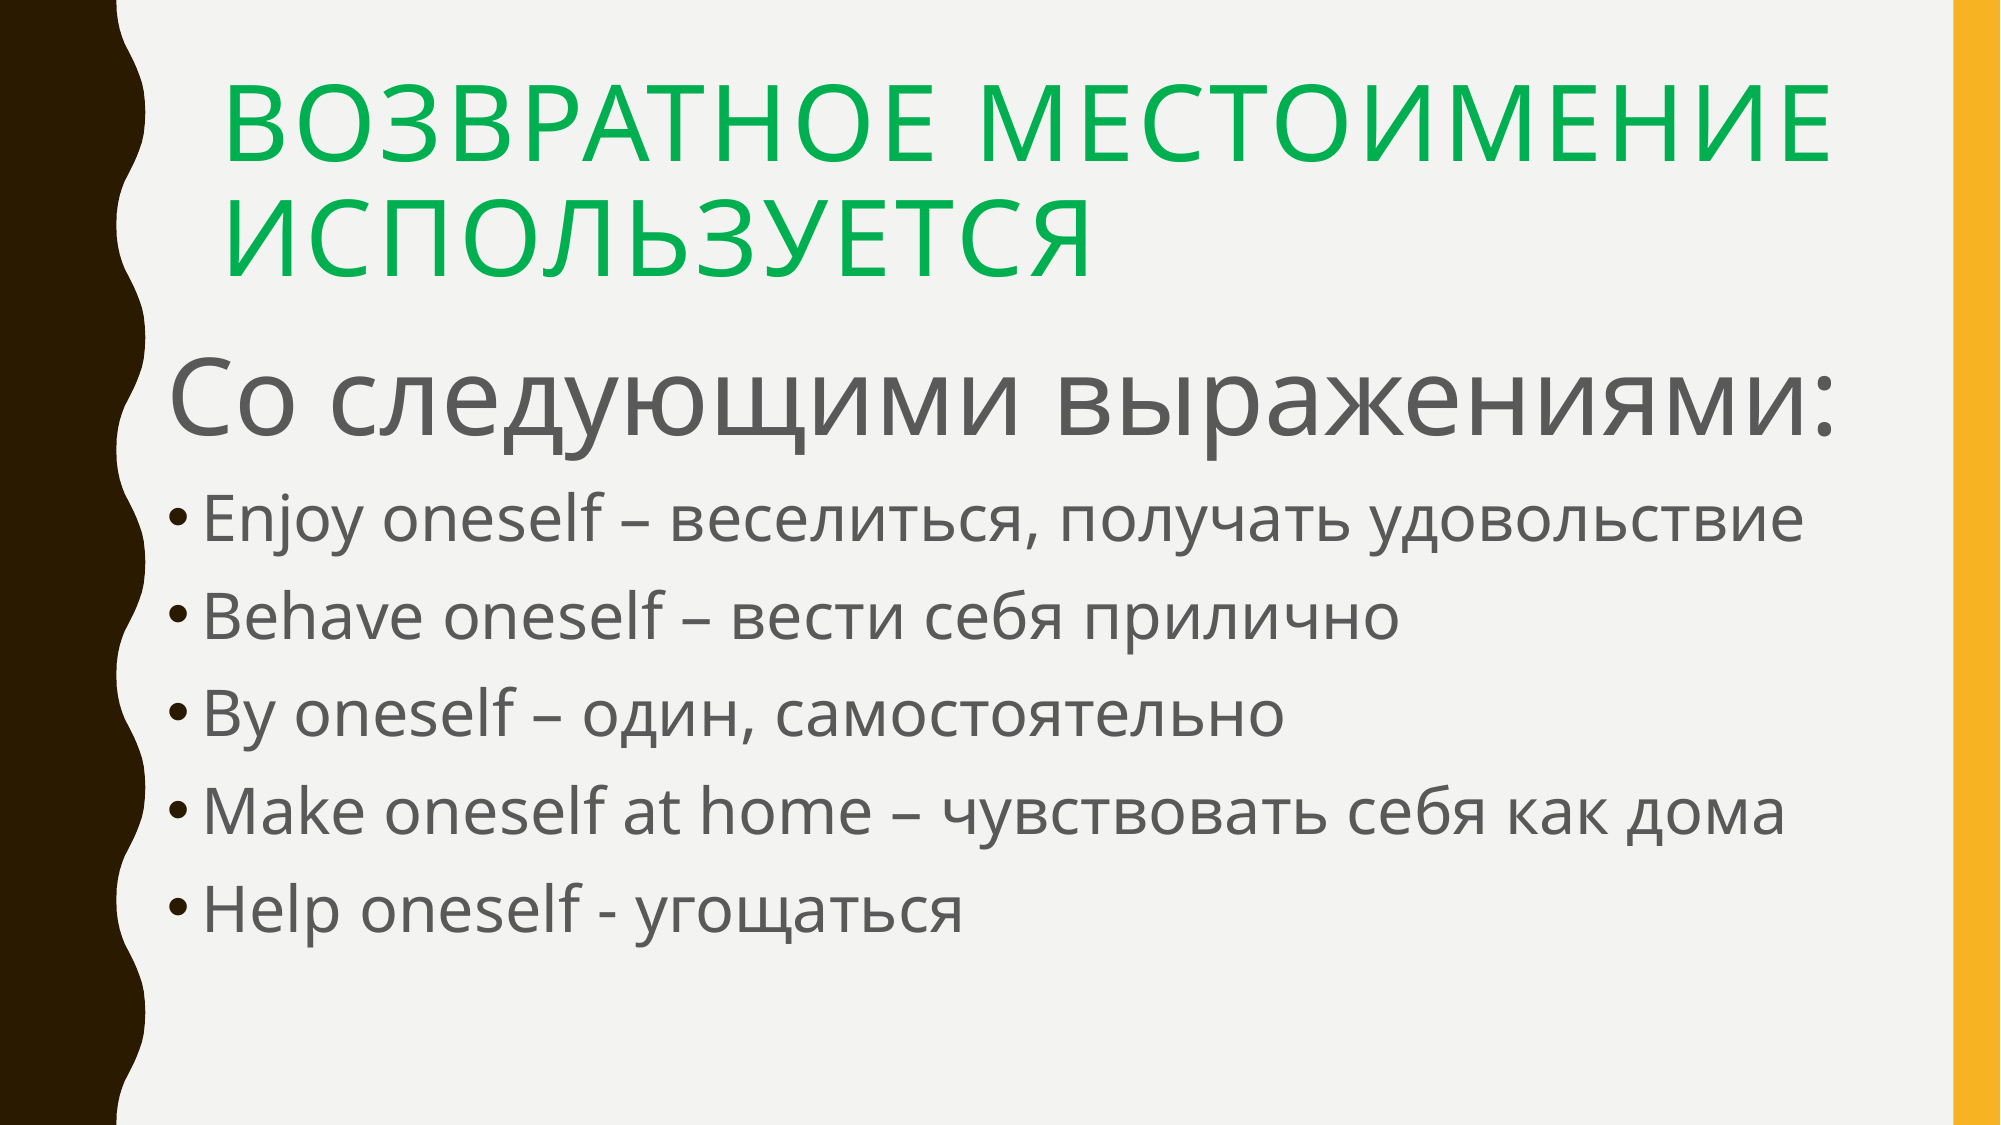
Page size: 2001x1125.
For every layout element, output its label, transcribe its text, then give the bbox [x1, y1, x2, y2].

list Со следующими выражениями: Enjoy oneself – веселиться, получать удовольствие Behave oneself – вести себя прилично By oneself – один, самостоятельно Make oneself at home – чувствовать себя как дома Help oneself - угощаться [151, 307, 1929, 965]
title Возвратное местоимение используется [205, 62, 1875, 307]
